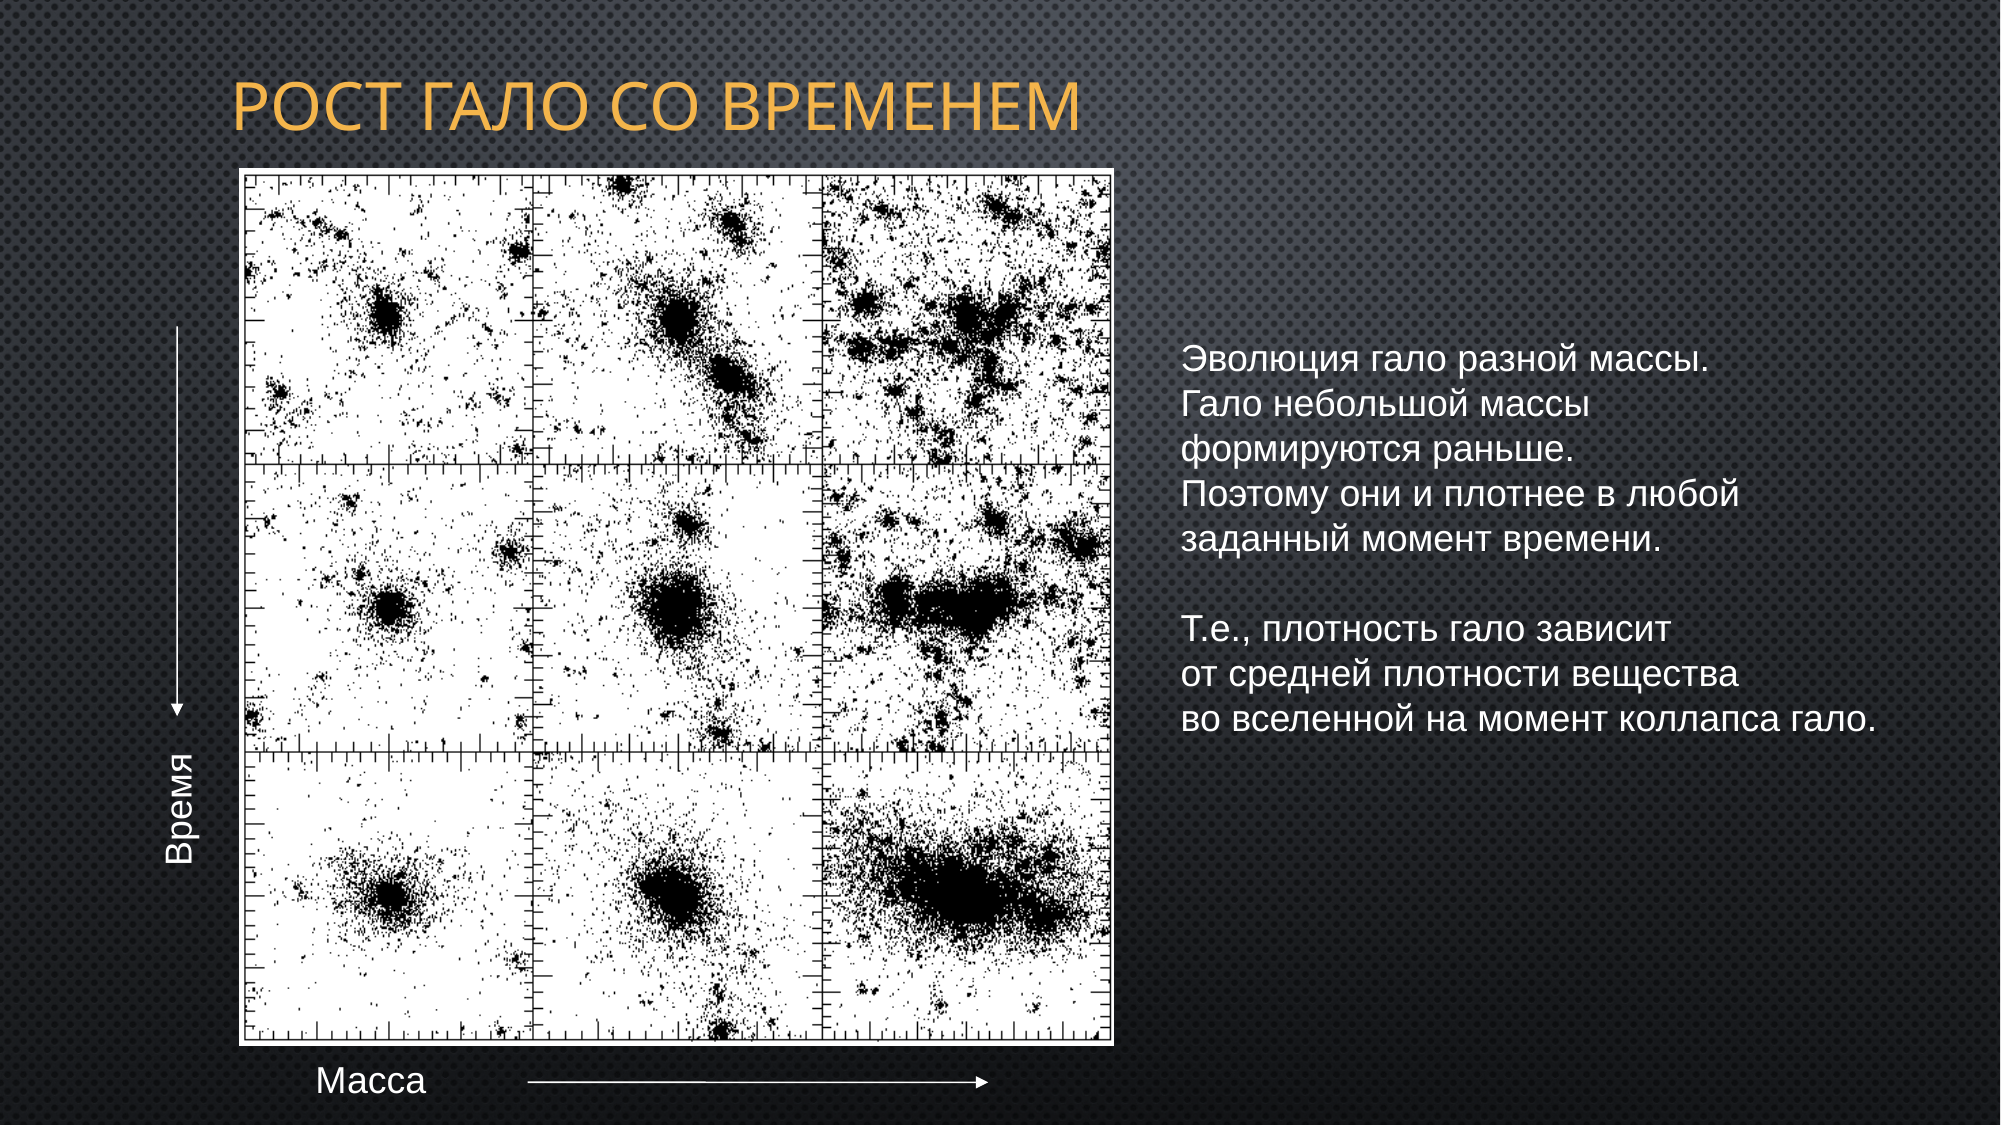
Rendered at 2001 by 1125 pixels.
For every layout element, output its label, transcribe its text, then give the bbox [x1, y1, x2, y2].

text_box Время [146, 738, 207, 881]
text_box Эволюция гало разной массы. Гало небольшой массы формируются раньше. Поэтому они и плотнее в любой заданный момент времени. Т.е., плотность гало зависит от средней плотности вещества во вселенной на момент коллапса гало. [1165, 326, 1893, 746]
picture [239, 167, 1114, 1047]
text_box [527, 1076, 989, 1089]
text_box Масса [300, 1049, 442, 1109]
title Рост гало со временем [215, 0, 1841, 260]
text_box [170, 326, 184, 717]
